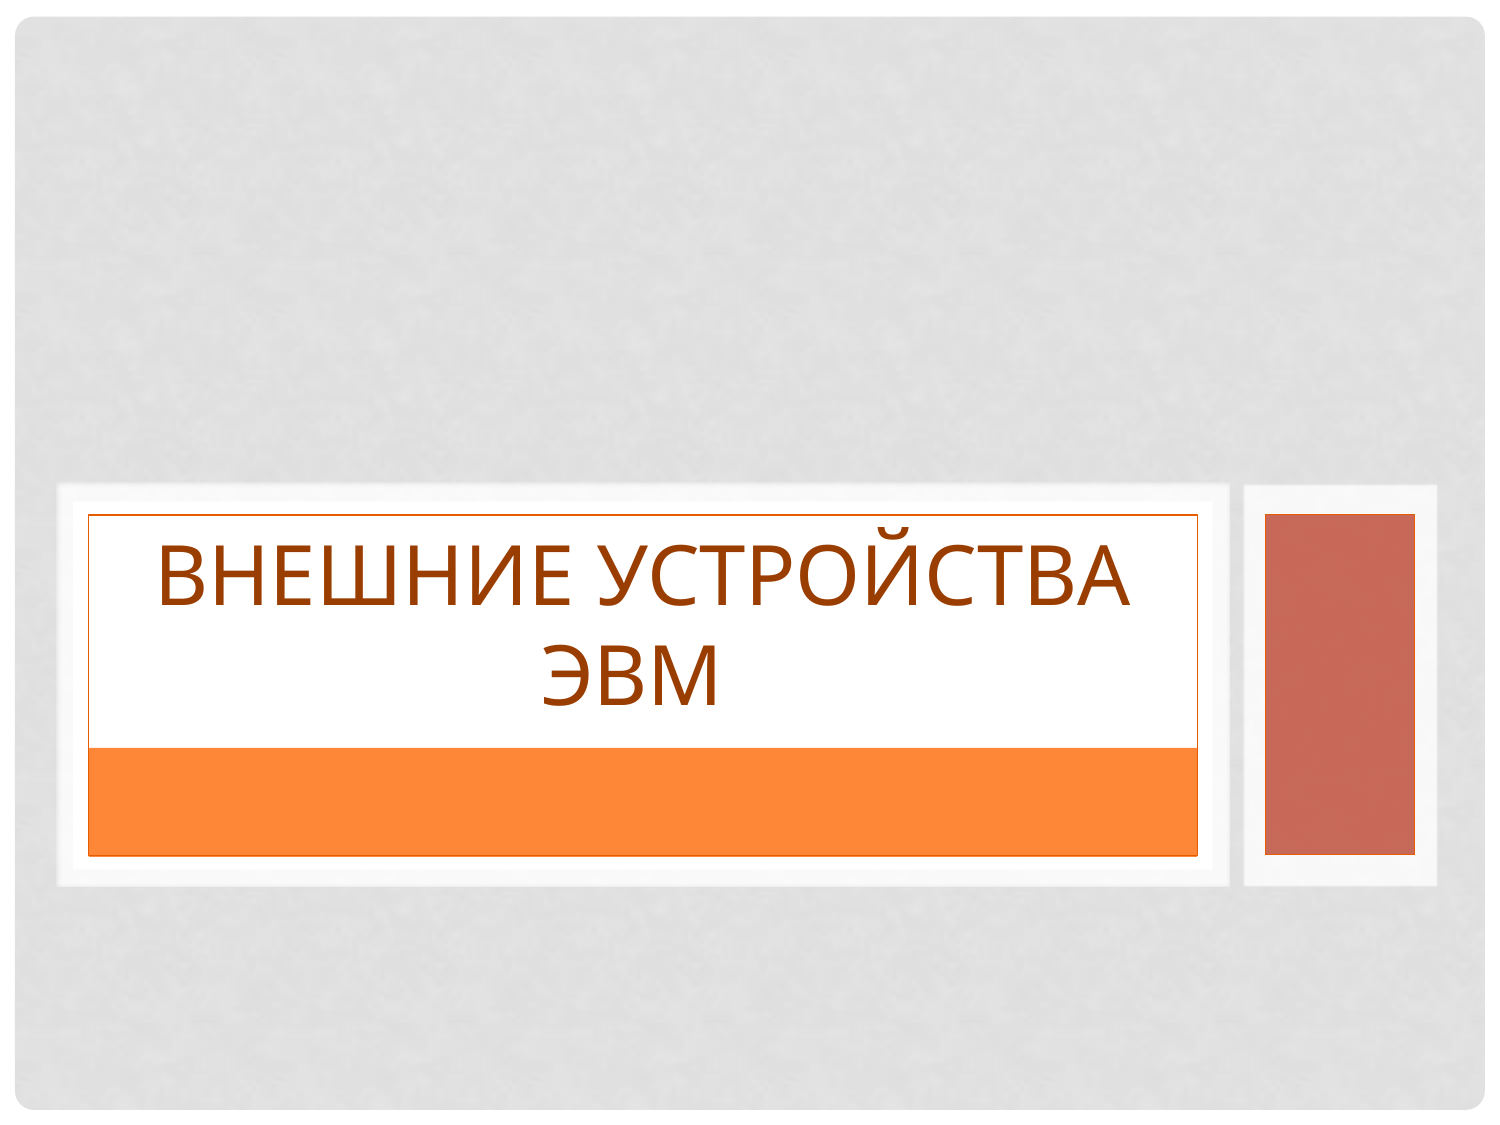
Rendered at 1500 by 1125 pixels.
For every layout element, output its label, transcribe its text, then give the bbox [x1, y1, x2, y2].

title Внешние устройства ЭВМ [99, 529, 1187, 730]
